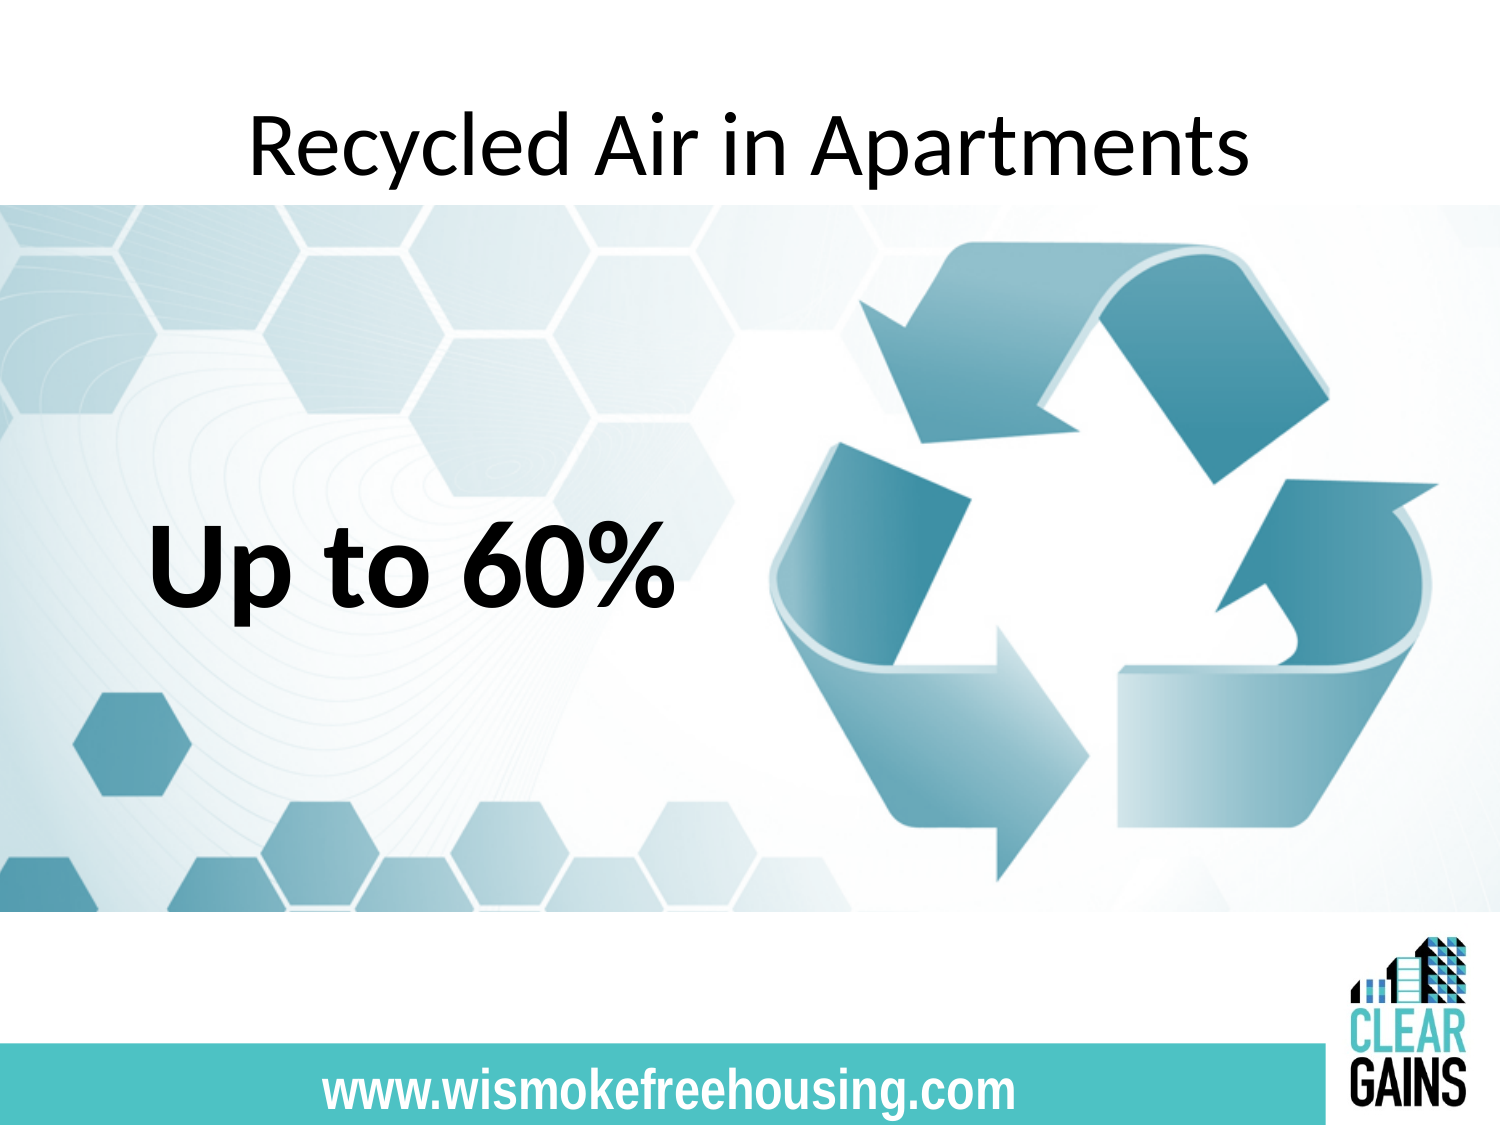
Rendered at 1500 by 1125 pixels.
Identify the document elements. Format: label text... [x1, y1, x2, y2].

picture [0, 205, 1500, 1125]
text_box www.wismokefreehousing.com [0, 1043, 1320, 1125]
title Recycled Air in Apartments [75, 45, 1425, 203]
